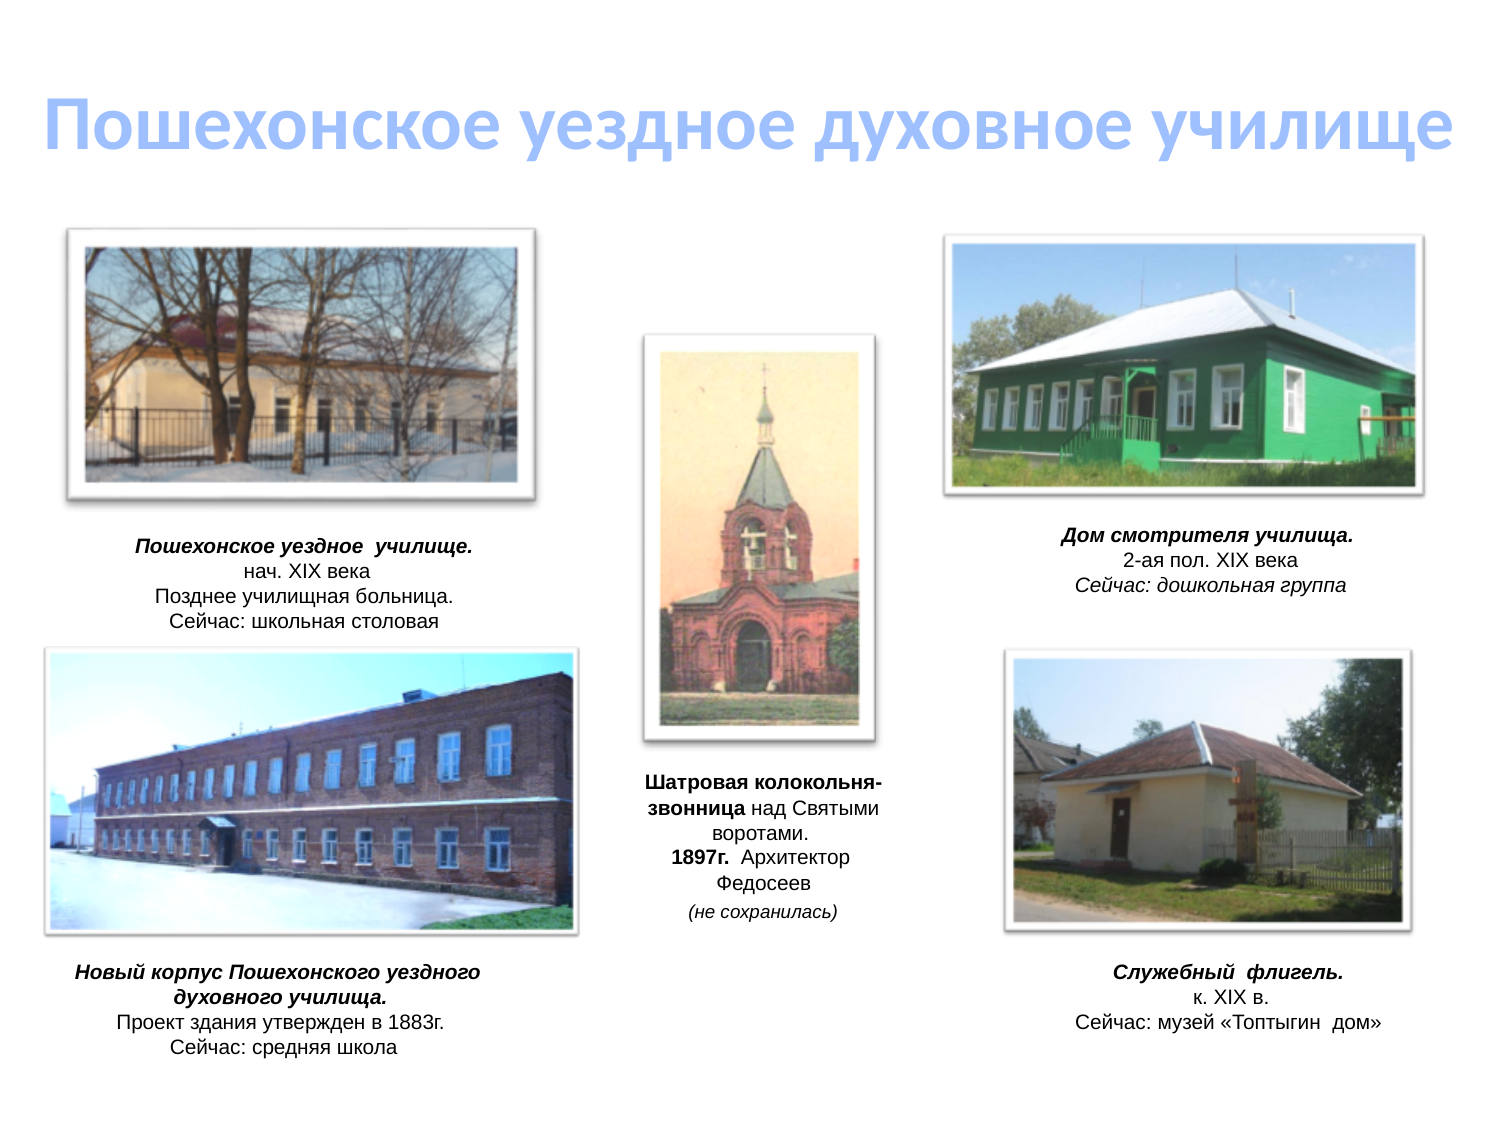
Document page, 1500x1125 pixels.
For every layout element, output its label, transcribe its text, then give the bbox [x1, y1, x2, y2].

text_box Пошехонское уездное училище. нач. XIX века Позднее училищная больница. Сейчас: школьная столовая [88, 527, 526, 643]
picture [52, 219, 550, 519]
title Пошехонское уездное духовное училище [0, 54, 1500, 183]
text_box Новый корпус Пошехонского уездного духовного училища. Проект здания утвержден в 1883г. Сейчас: средняя школа [41, 952, 526, 1083]
picture [631, 326, 890, 759]
text_box (не сохранилась) [643, 893, 883, 936]
text_box Служебный флигель. к. XIX в. Сейчас: музей «Топтыгин дом» [998, 952, 1459, 1059]
picture [938, 231, 1432, 504]
picture [40, 644, 583, 941]
text_box Дом смотрителя училища. 2-ая пол. XIX века Сейчас: дошкольная группа [1045, 515, 1377, 634]
picture [997, 644, 1420, 941]
text_box Шатровая колокольня-звонница над Святыми воротами. 1897г. Архитектор Федосеев [620, 763, 907, 929]
